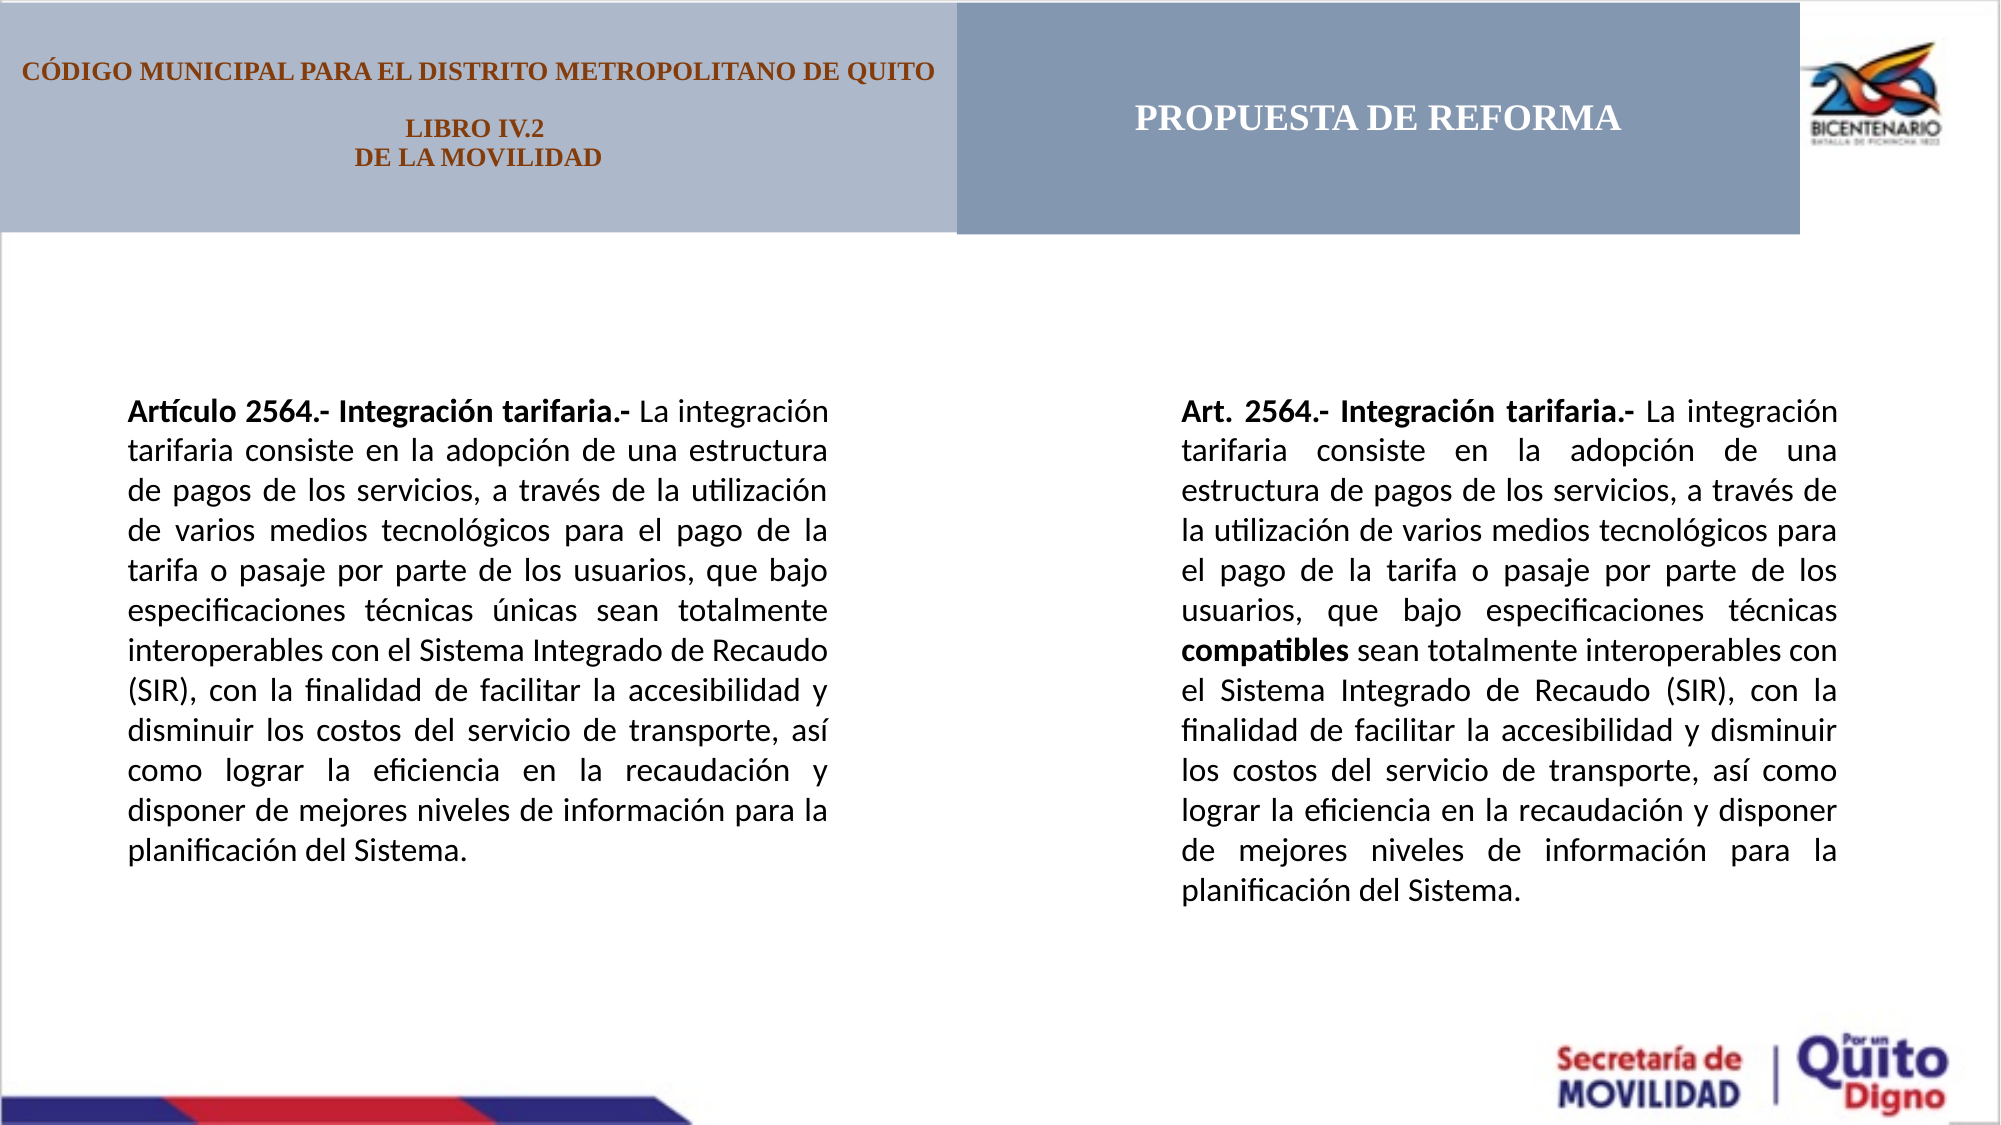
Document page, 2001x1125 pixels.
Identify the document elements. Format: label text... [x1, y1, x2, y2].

text_box PROPUESTA DE REFORMA [956, 2, 1800, 235]
text_box Art. 2564.- Integración tarifaria.- La integración tarifaria consiste en la adopción de una estructura de pagos de los servicios, a través de la utilización de varios medios tecnológicos para el pago de la tarifa o pasaje por parte de los usuarios, que bajo especificaciones técnicas compatibles sean totalmente interoperables con el Sistema Integrado de Recaudo (SIR), con la finalidad de facilitar la accesibilidad y disminuir los costos del servicio de transporte, así como lograr la eficiencia en la recaudación y disponer de mejores niveles de información para la planificación del Sistema. [1166, 381, 1854, 916]
picture [0, 0, 2001, 1125]
text_box Artículo 2564.- Integración tarifaria.- La integración tarifaria consiste en la adopción de una estructura de pagos de los servicios, a través de la utilización de varios medios tecnológicos para el pago de la tarifa o pasaje por parte de los usuarios, que bajo especificaciones técnicas únicas sean totalmente interoperables con el Sistema Integrado de Recaudo (SIR), con la finalidad de facilitar la accesibilidad y disminuir los costos del servicio de transporte, así como lograr la eficiencia en la recaudación y disponer de mejores niveles de información para la planificación del Sistema. [112, 381, 845, 876]
text_box CÓDIGO MUNICIPAL PARA EL DISTRITO METROPOLITANO DE QUITO LIBRO IV.2 DE LA MOVILIDAD [0, 2, 957, 233]
